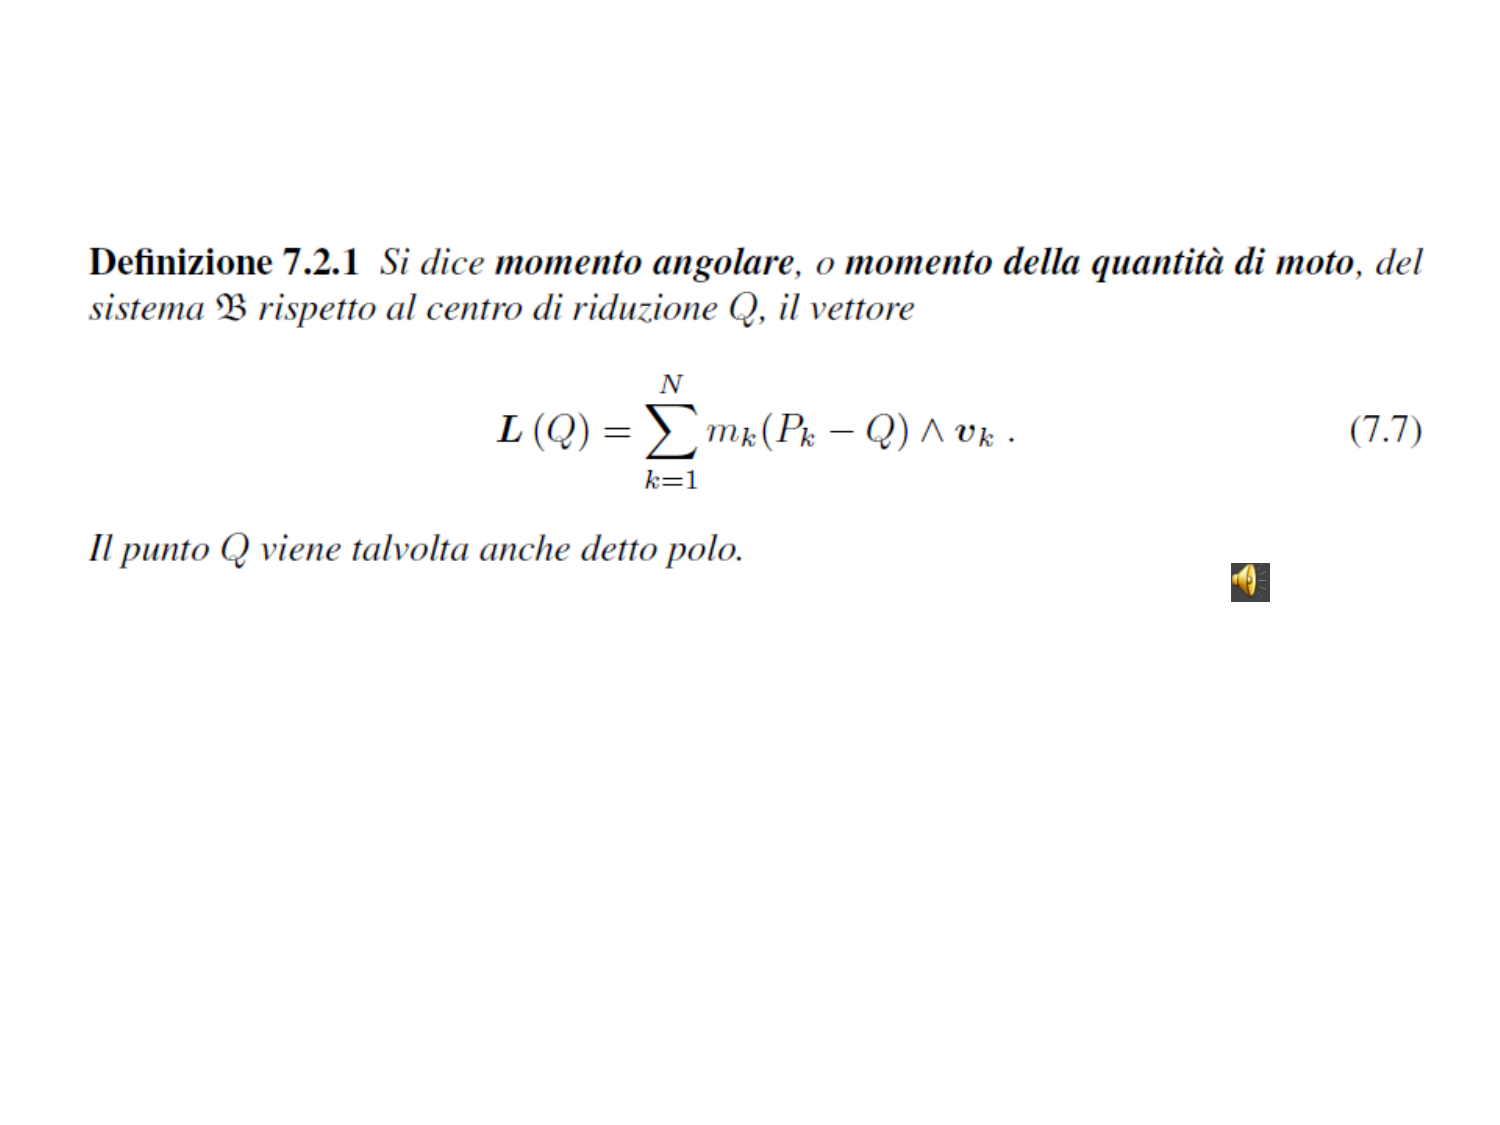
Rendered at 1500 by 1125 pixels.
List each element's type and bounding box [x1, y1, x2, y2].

picture [38, 206, 1500, 603]
